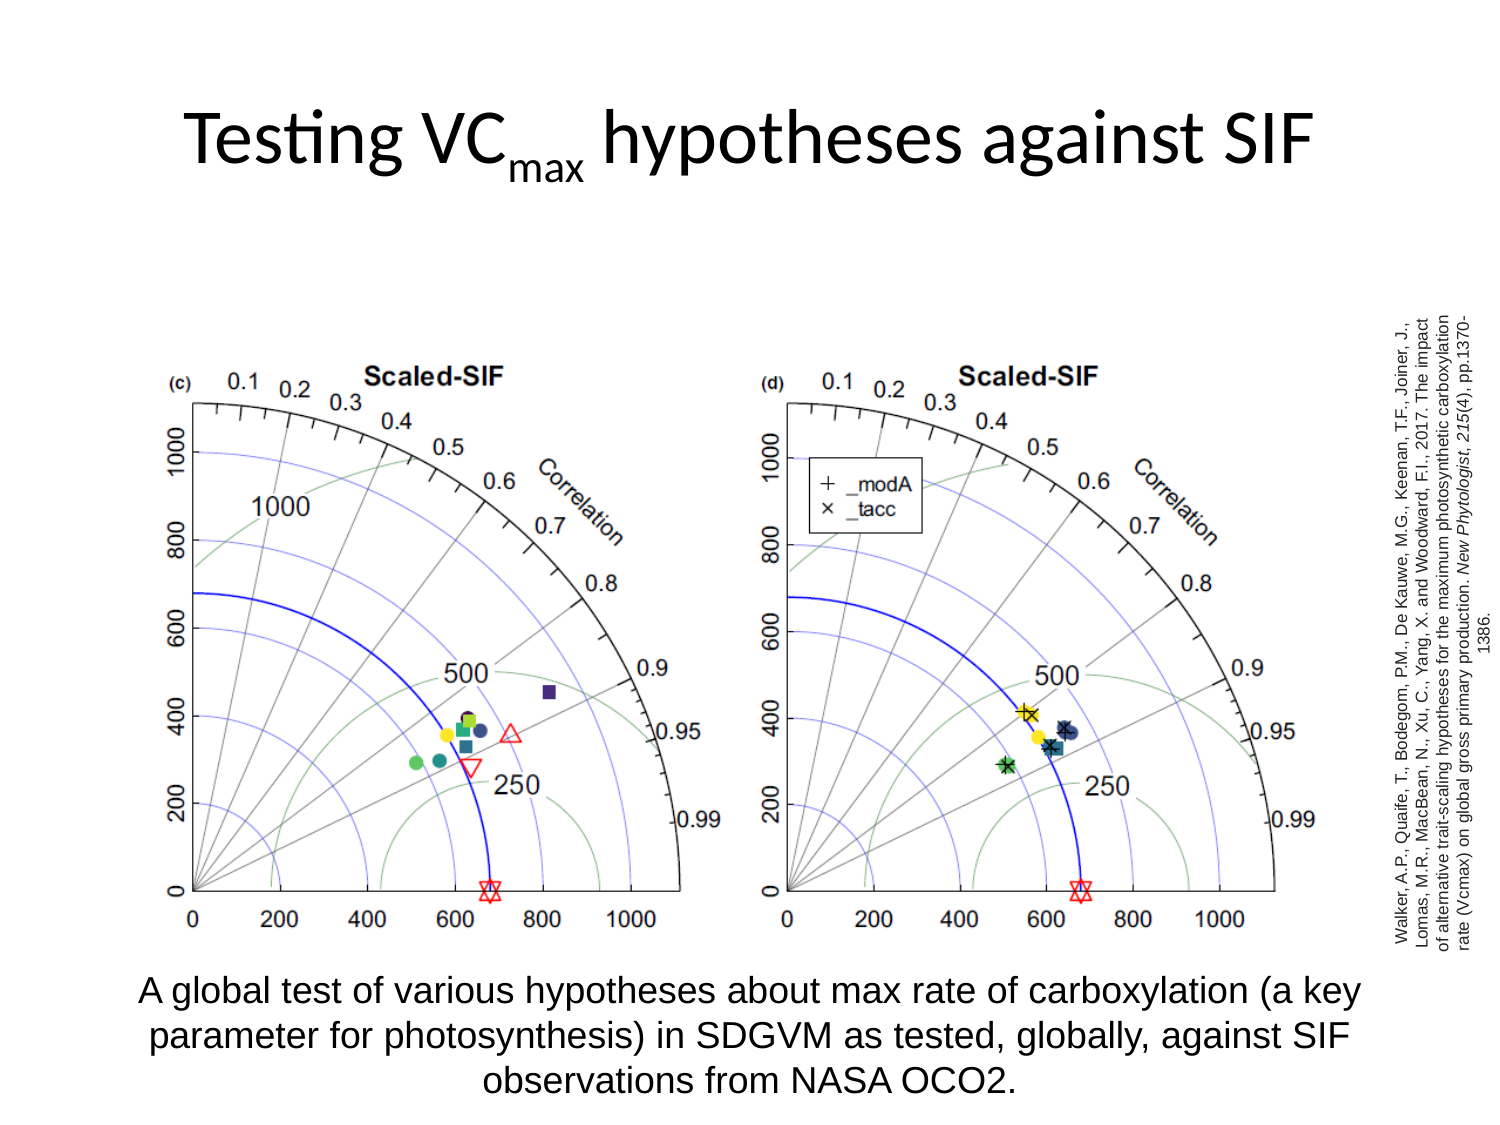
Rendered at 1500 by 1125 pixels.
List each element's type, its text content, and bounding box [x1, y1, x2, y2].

title Testing VCmax hypotheses against SIF [75, 45, 1425, 233]
picture [109, 334, 1340, 933]
text_box Walker, A.P., Quaife, T., Bodegom, P.M., De Kauwe, M.G., Keenan, T.F., Joiner, J., Lomas, M.R., MacBean, N., Xu, C., Yang, X. and Woodward, F.I., 2017. The impact of alternative trait‐scaling hypotheses for the maximum photosynthetic carboxylation rate (Vcmax) on global gross primary production. New Phytologist, 215(4), pp.1370-1386. [1382, 299, 1500, 969]
text_box A global test of various hypotheses about max rate of carboxylation (a key parameter for photosynthesis) in SDGVM as tested, globally, against SIF observations from NASA OCO2. [53, 958, 1447, 1109]
